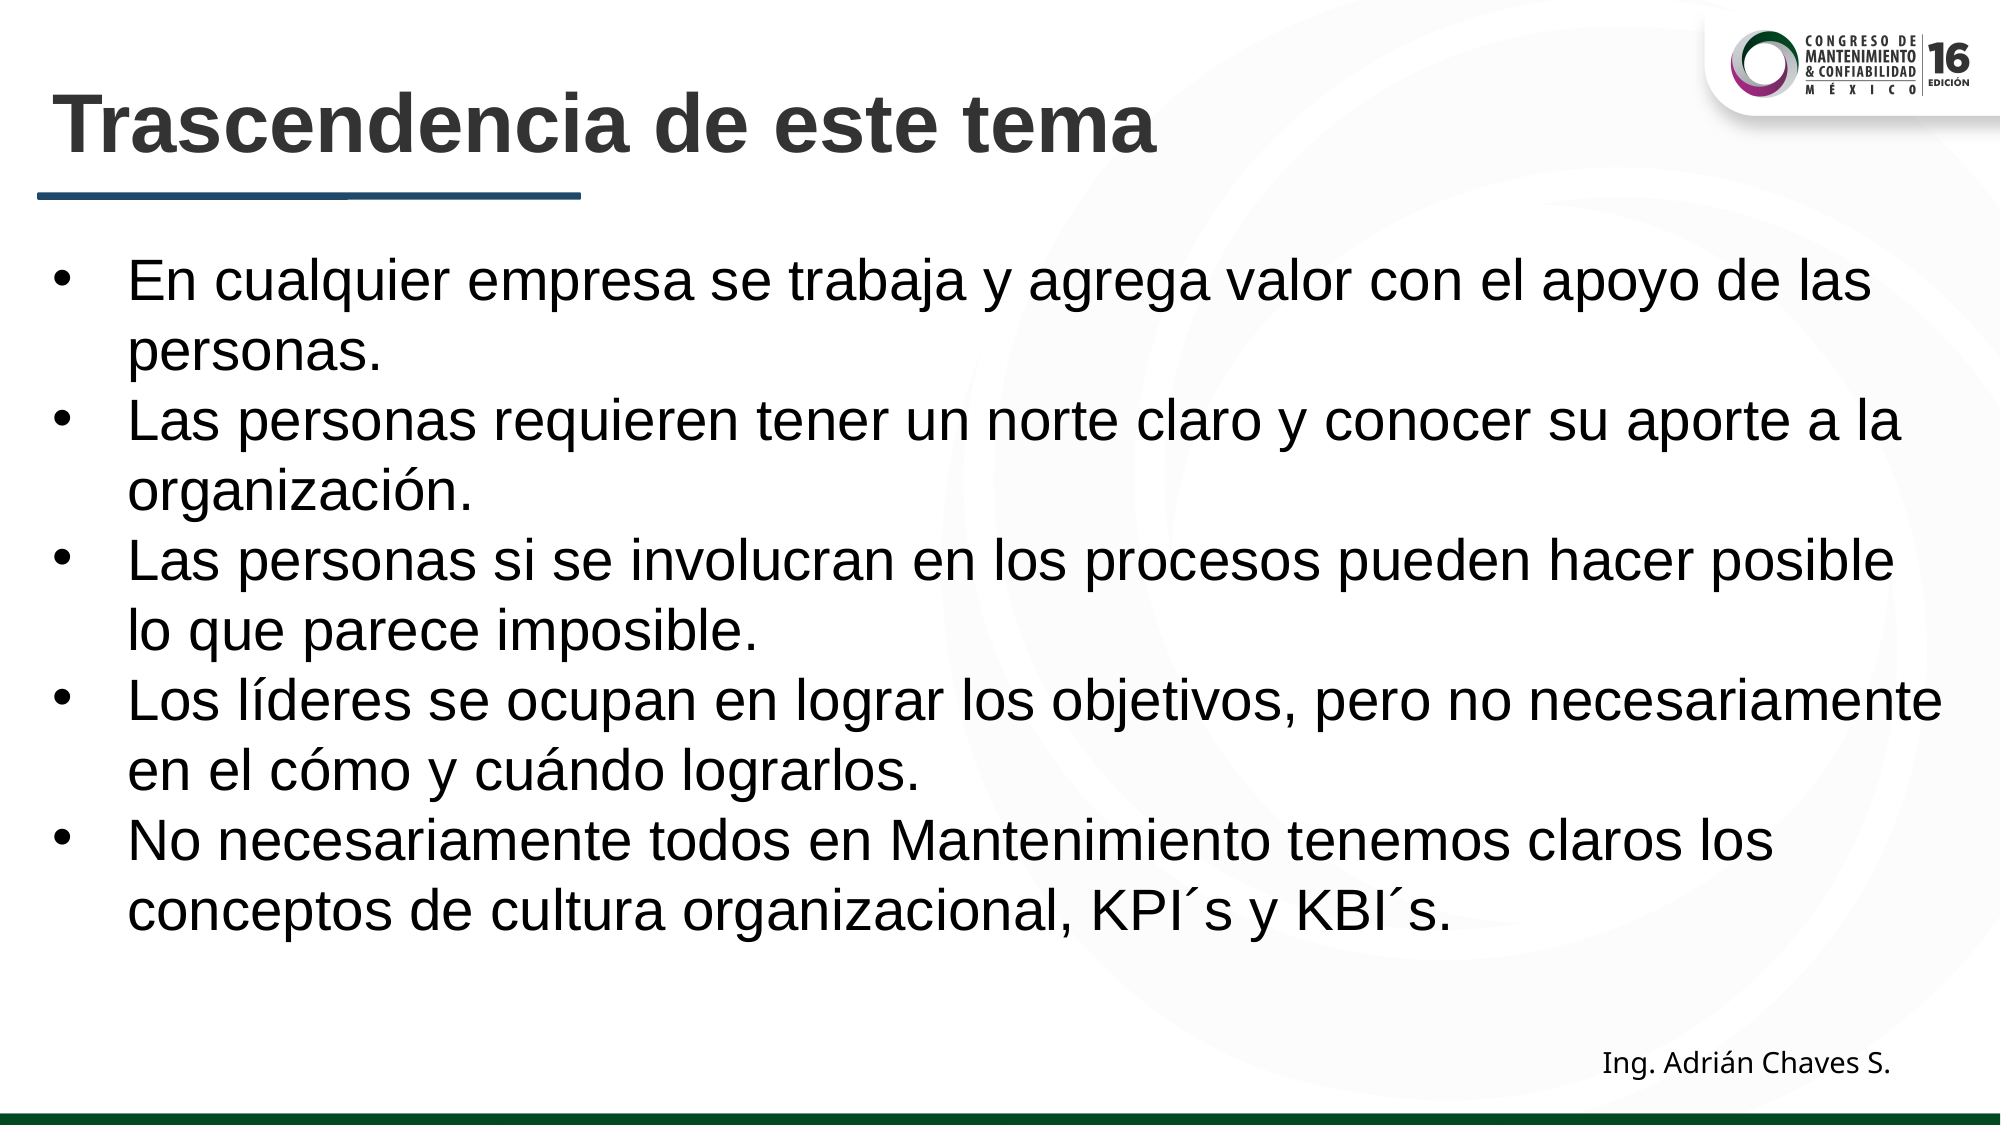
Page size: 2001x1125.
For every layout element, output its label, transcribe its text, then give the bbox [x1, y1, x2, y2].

picture [0, 0, 2001, 1125]
subtitle En cualquier empresa se trabaja y agrega valor con el apoyo de las personas. Las personas requieren tener un norte claro y conocer su aporte a la organización. Las personas si se involucran en los procesos pueden hacer posible lo que parece imposible. Los líderes se ocupan en lograr los objetivos, pero no necesariamente en el cómo y cuándo lograrlos. No necesariamente todos en Mantenimiento tenemos claros los conceptos de cultura organizacional, KPI´s y KBI´s. [37, 234, 1963, 1028]
title Trascendencia de este tema [37, 36, 1638, 178]
